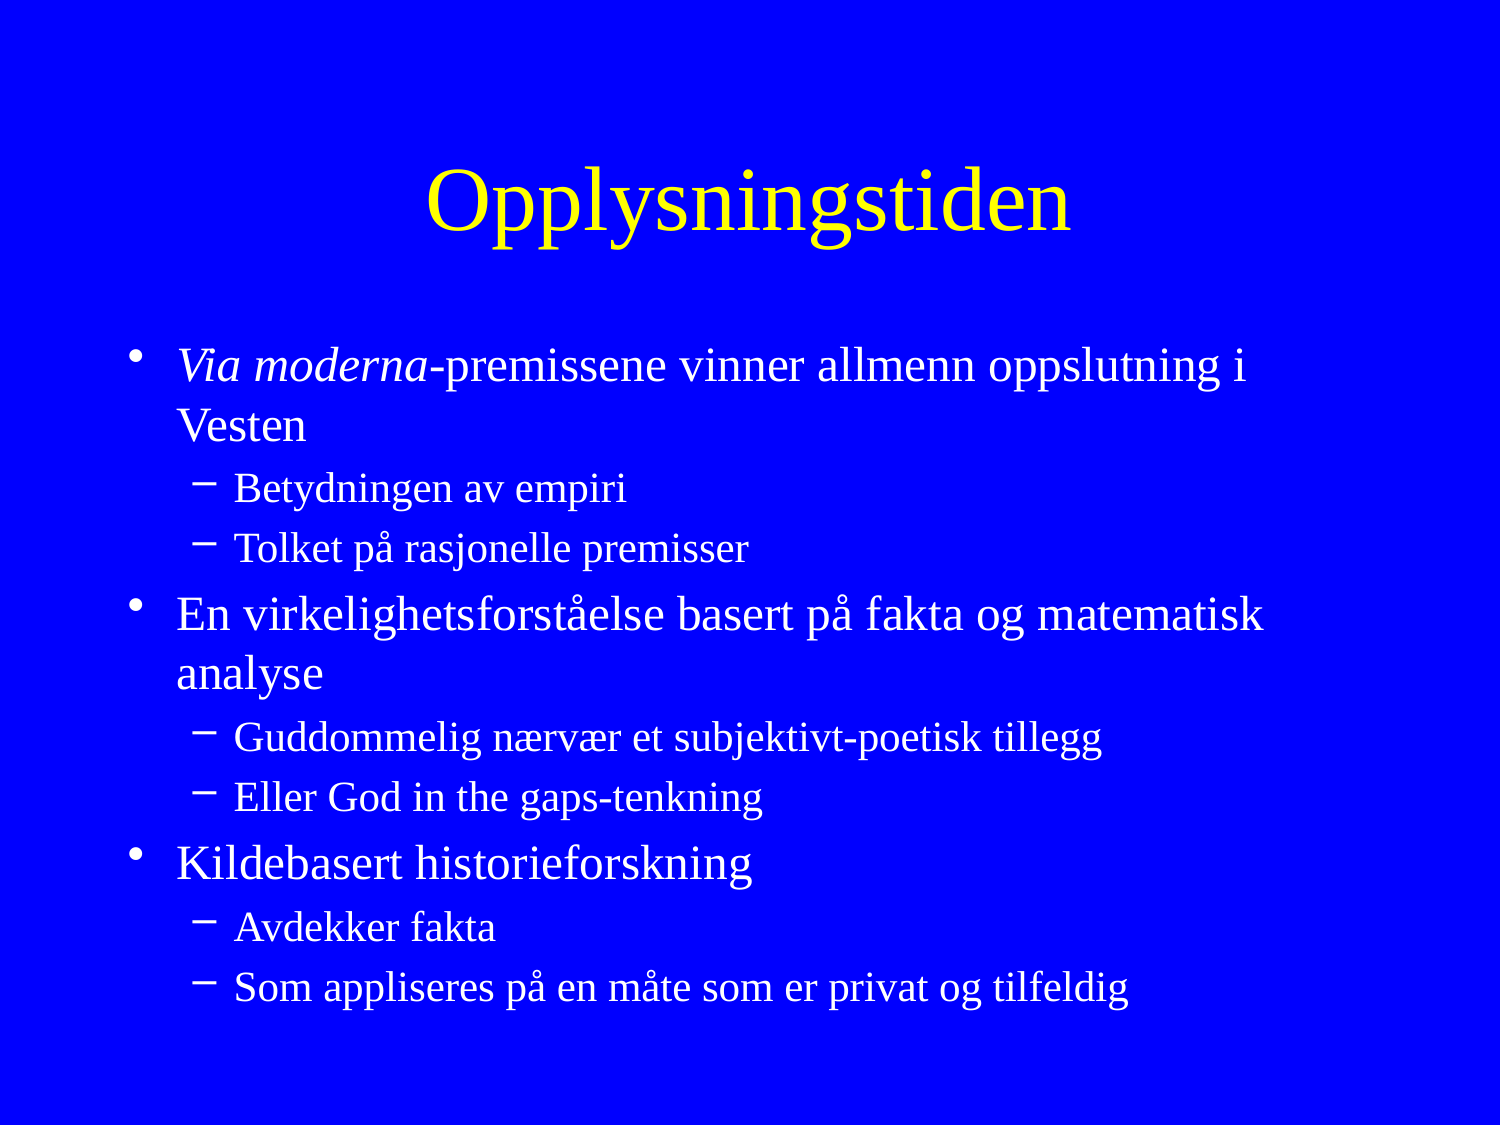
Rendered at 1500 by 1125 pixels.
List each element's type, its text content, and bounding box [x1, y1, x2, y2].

list Via moderna-premissene vinner allmenn oppslutning i Vesten Betydningen av empiri Tolket på rasjonelle premisser En virkelighetsforståelse basert på fakta og matematisk analyse Guddommelig nærvær et subjektivt-poetisk tillegg Eller God in the gaps-tenkning Kildebasert historieforskning Avdekker fakta Som appliseres på en måte som er privat og tilfeldig [112, 324, 1388, 1025]
title Opplysningstiden [112, 99, 1388, 288]
